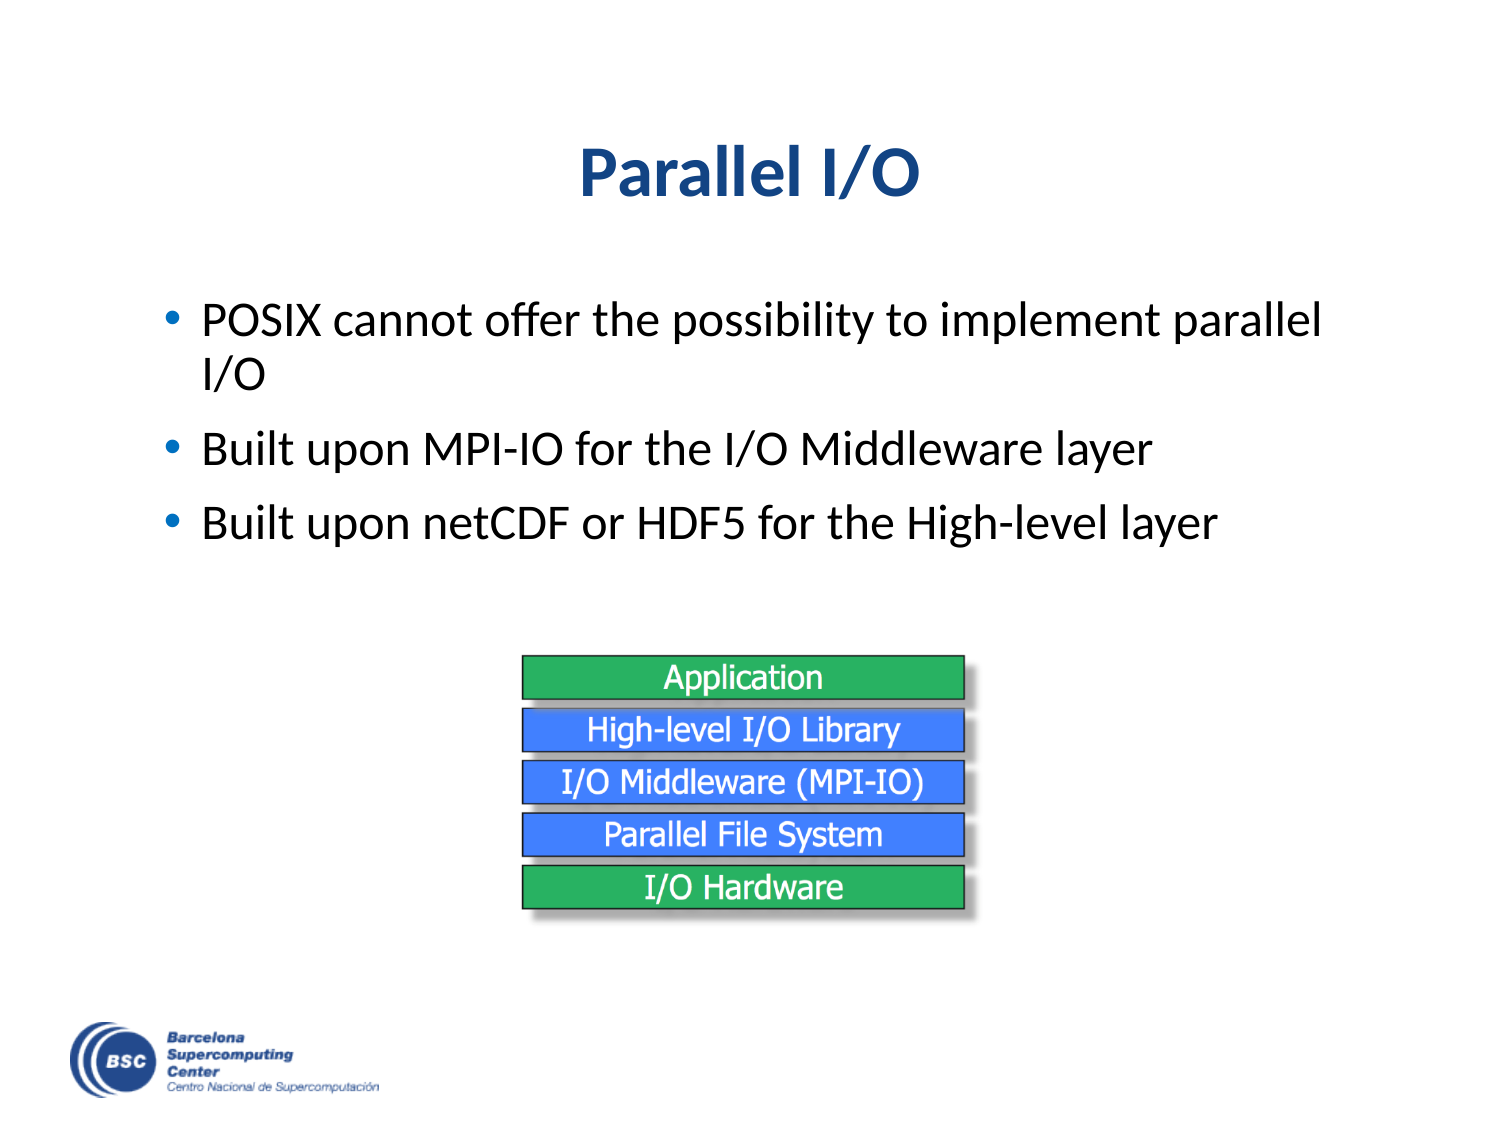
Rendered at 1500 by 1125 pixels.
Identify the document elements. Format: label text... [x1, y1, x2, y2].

picture [70, 1022, 379, 1098]
picture [509, 643, 990, 936]
title Parallel I/O [192, 116, 1308, 230]
list POSIX cannot offer the possibility to implement parallel I/O Built upon MPI-IO for the I/O Middleware layer Built upon netCDF or HDF5 for the High-level layer [140, 263, 1360, 926]
